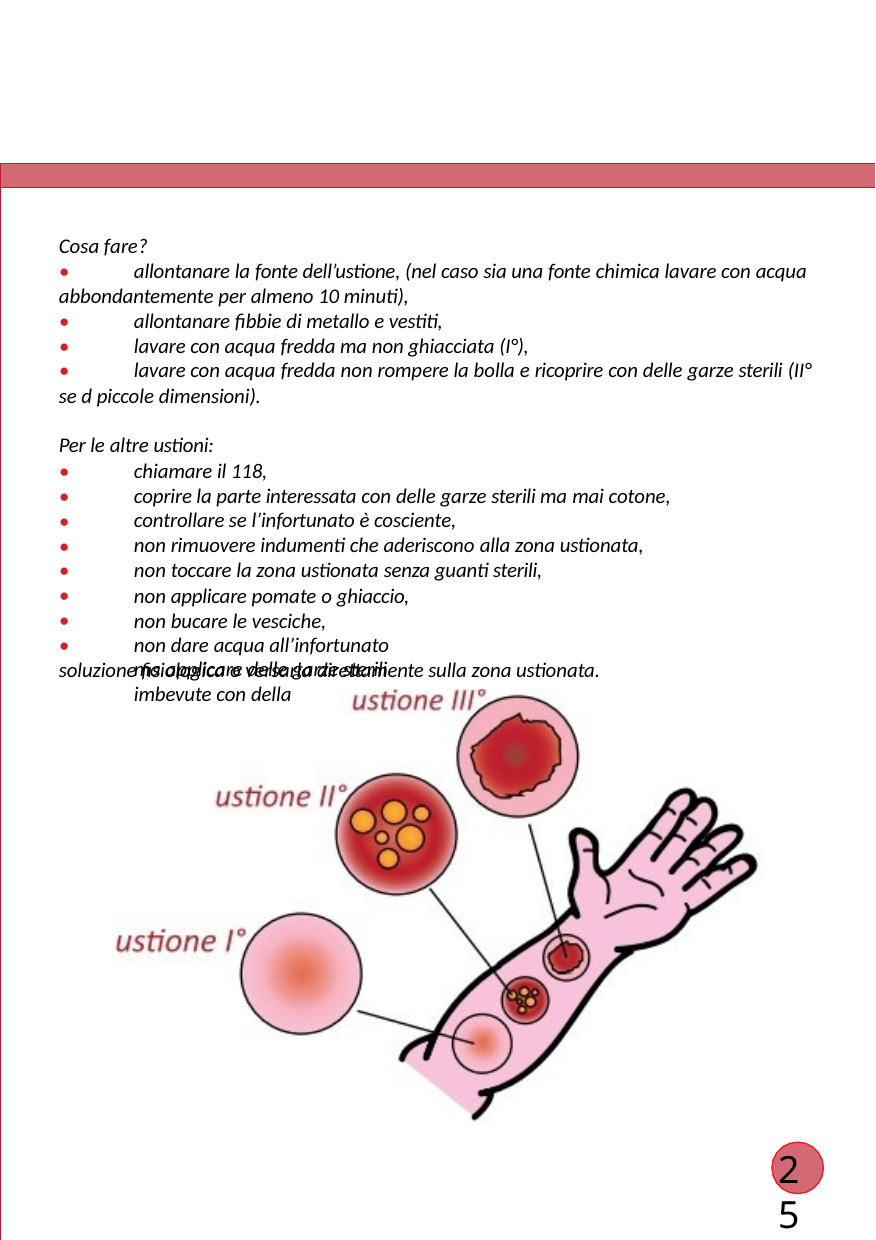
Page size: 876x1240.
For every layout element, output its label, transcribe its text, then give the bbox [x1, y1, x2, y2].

text_box 25 [775, 1205, 819, 1237]
picture [116, 689, 763, 1124]
text_box • [56, 255, 72, 280]
text_box se d piccole dimensioni). Per le altre ustioni: [56, 380, 266, 457]
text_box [770, 1140, 825, 1196]
text_box chiamare il 118, coprire la parte interessata con delle garze sterili ma mai cotone, controllare se l’infortunato è cosciente, non rimuovere indumenti che aderiscono alla zona ustionata, non toccare la zona ustionata senza guanti sterili, non applicare pomate o ghiaccio, non bucare le vesciche, non dare acqua all’infortunato ma applicare delle garze sterili imbevute con della [131, 455, 819, 706]
text_box • • • • • • • • [56, 455, 72, 654]
text_box soluzione ﬁsiologica o versarla direttamente sulla zona ustionata. [56, 654, 610, 682]
text_box allontanare la fonte dell’ustione, (nel caso sia una fonte chimica lavare con acqua [131, 255, 818, 283]
text_box allontanare ﬁbbie di metallo e vestiti, lavare con acqua fredda ma non ghiacciata (I°), lavare con acqua fredda non rompere la bolla e ricoprire con delle garze sterili (II° [131, 305, 821, 383]
text_box • • • [56, 305, 72, 380]
text_box Cosa fare? [56, 230, 150, 258]
text_box abbondantemente per almeno 10 minuti), [56, 280, 414, 308]
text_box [0, 163, 875, 188]
